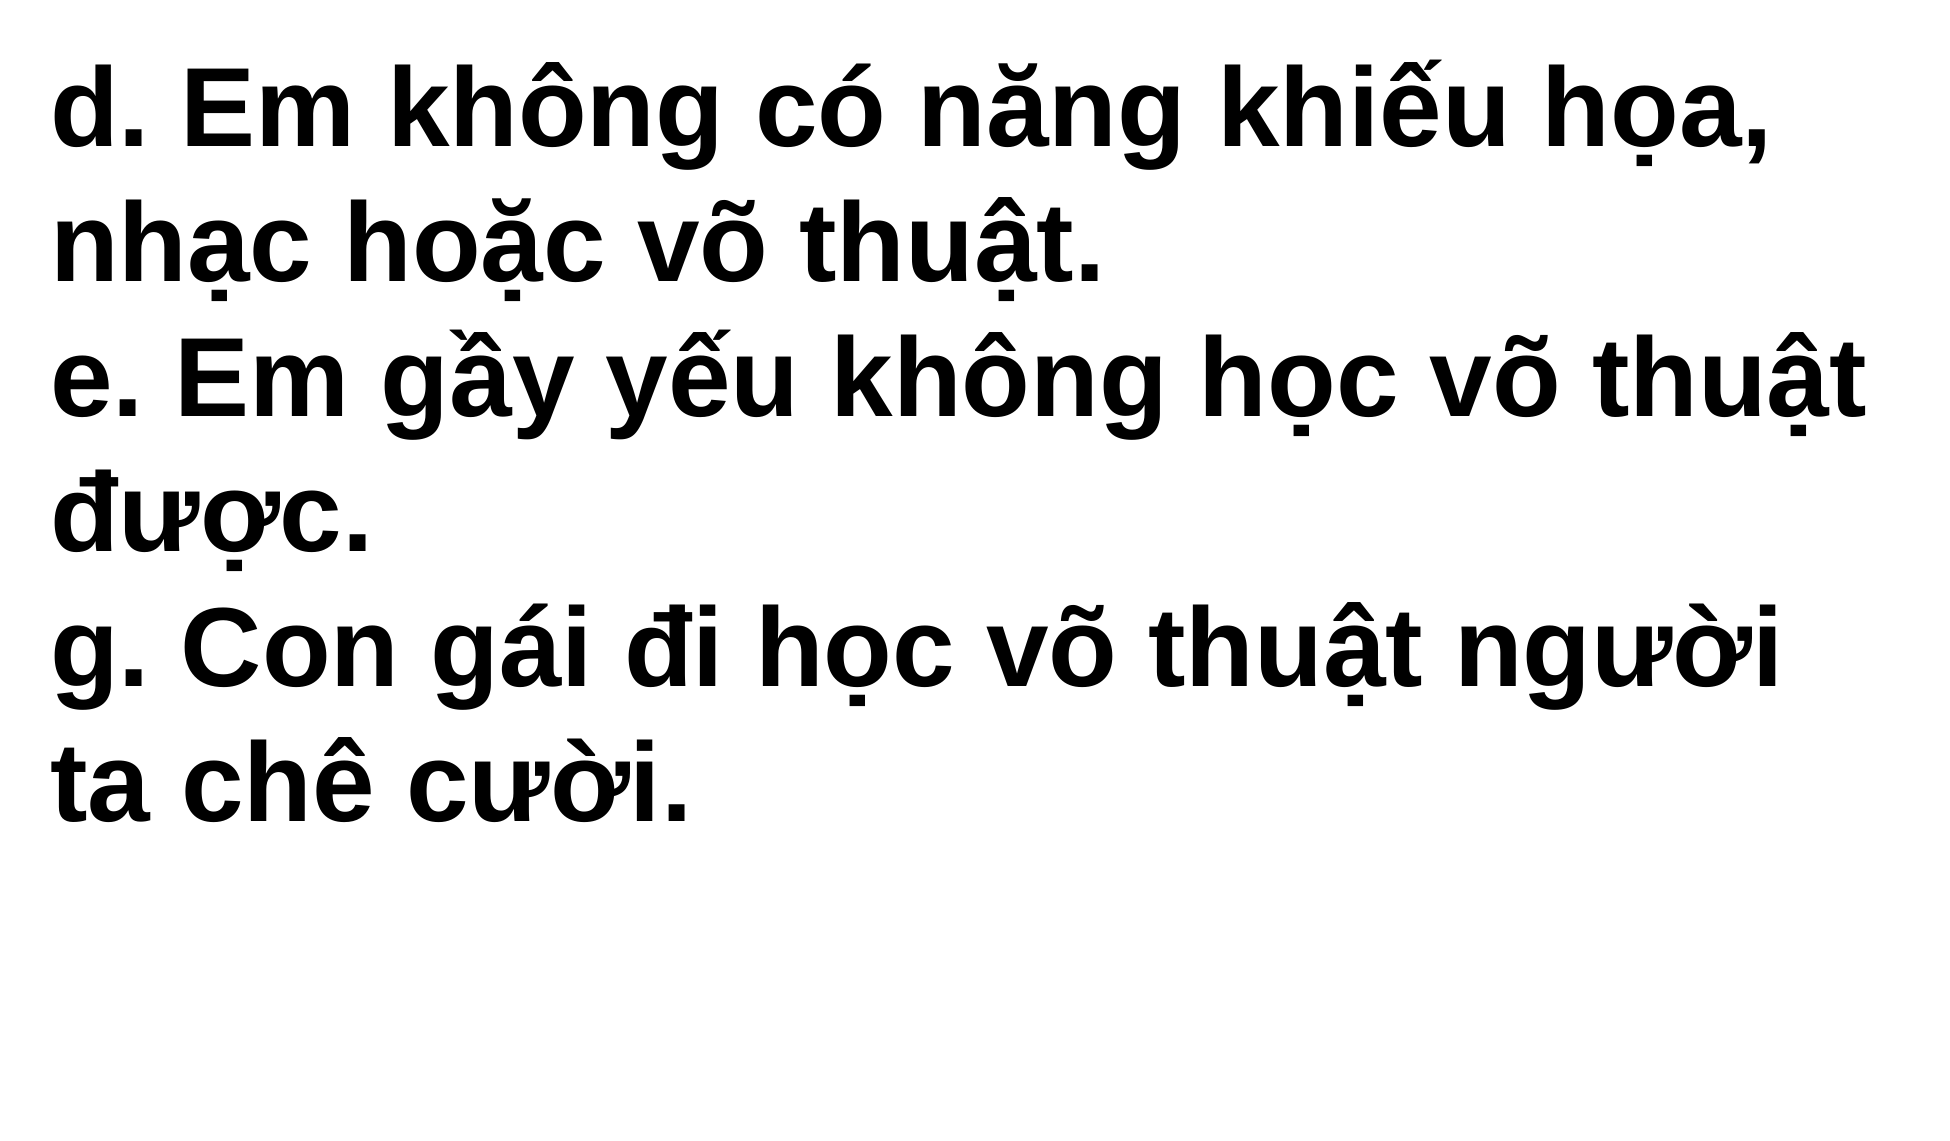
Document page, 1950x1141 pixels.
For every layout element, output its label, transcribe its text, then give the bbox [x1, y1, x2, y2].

text_box d. Em không có năng khiếu họa, nhạc hoặc võ thuật. e. Em gầy yếu không học võ thuật được. g. Con gái đi học võ thuật người ta chê cười. [32, 25, 1924, 853]
